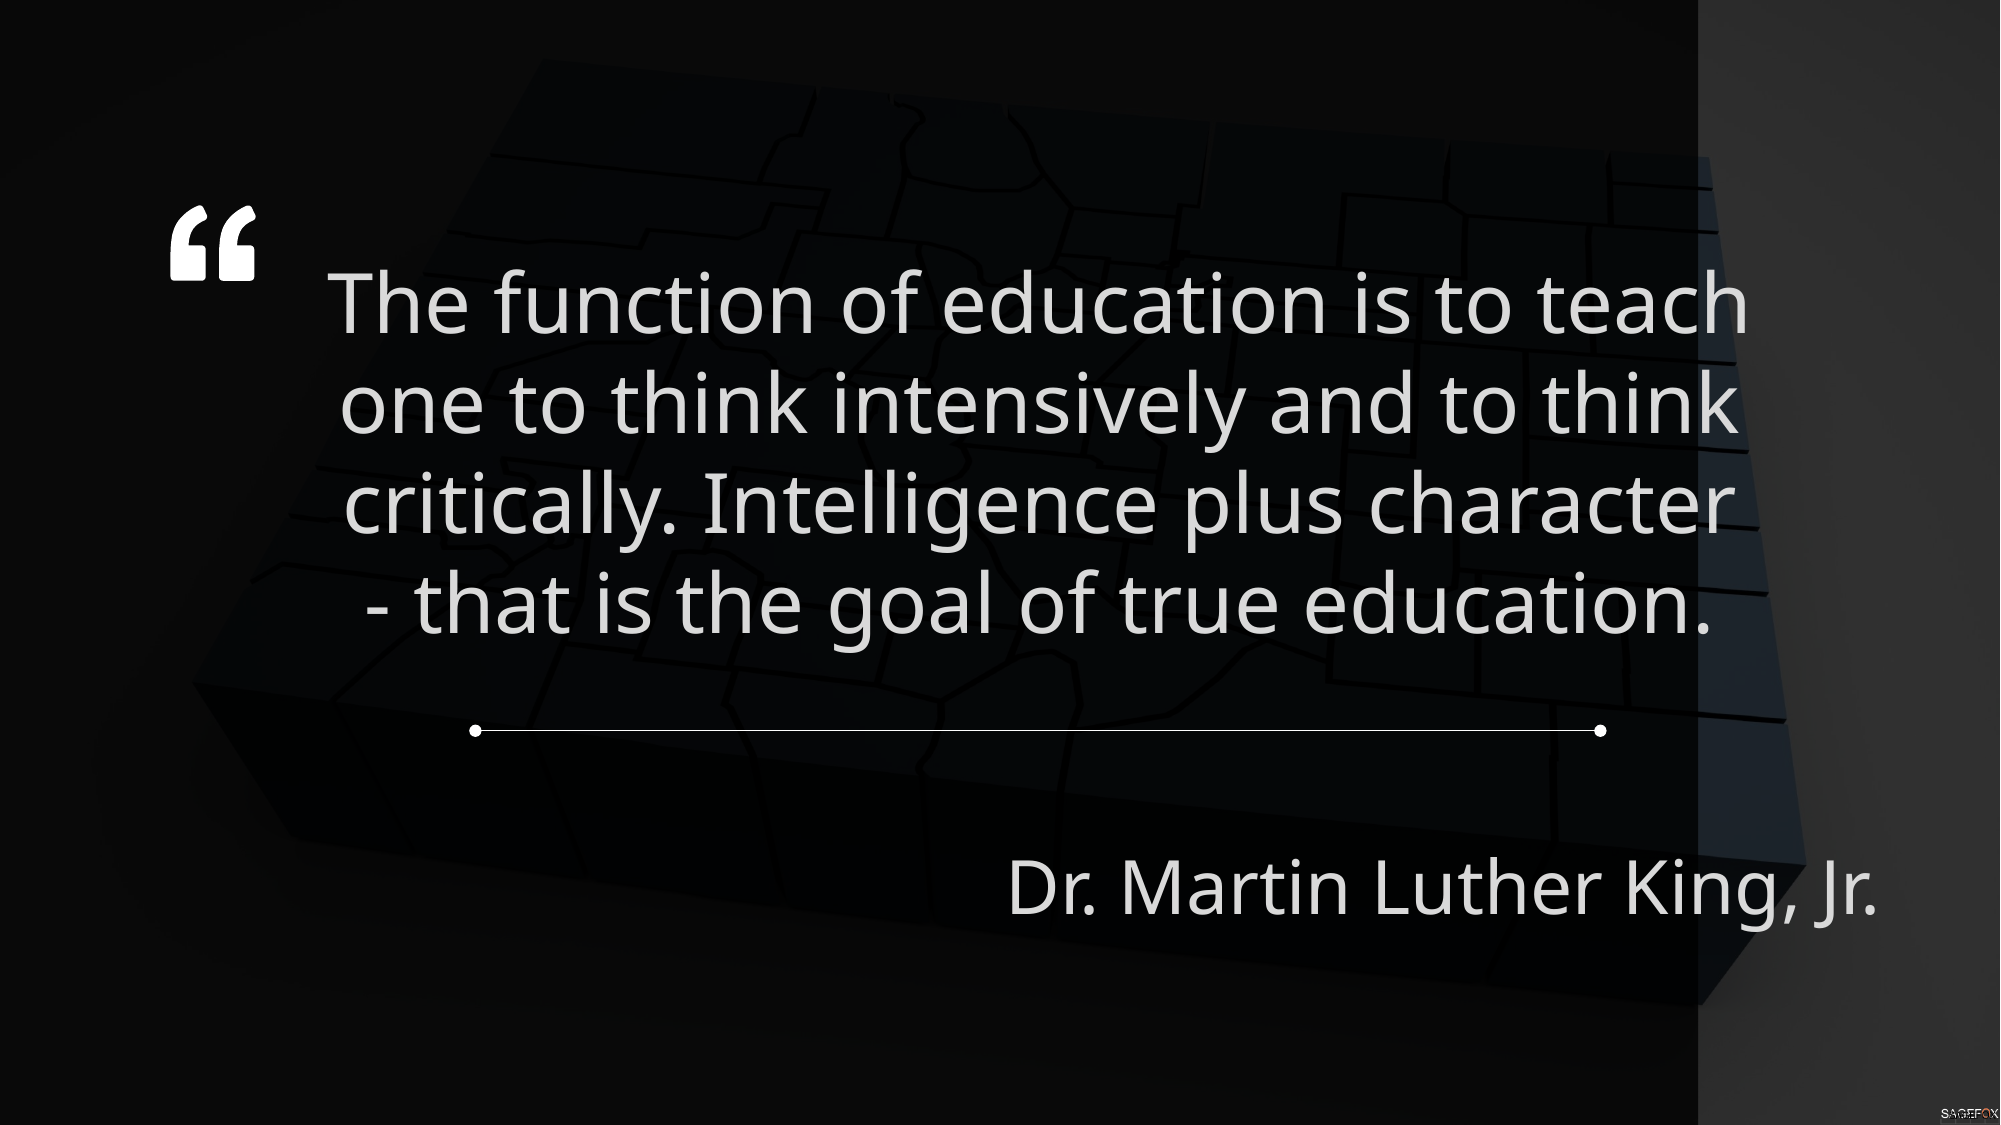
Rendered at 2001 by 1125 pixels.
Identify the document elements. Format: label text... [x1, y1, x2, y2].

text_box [170, 205, 256, 281]
text_box The function of education is to teach one to think intensively and to think critically. Intelligence plus character - that is the goal of true education. [303, 243, 1777, 658]
text_box Dr. Martin Luther King, Jr. [989, 831, 1897, 937]
text_box [0, 0, 1699, 1125]
picture [1699, 0, 2001, 1125]
